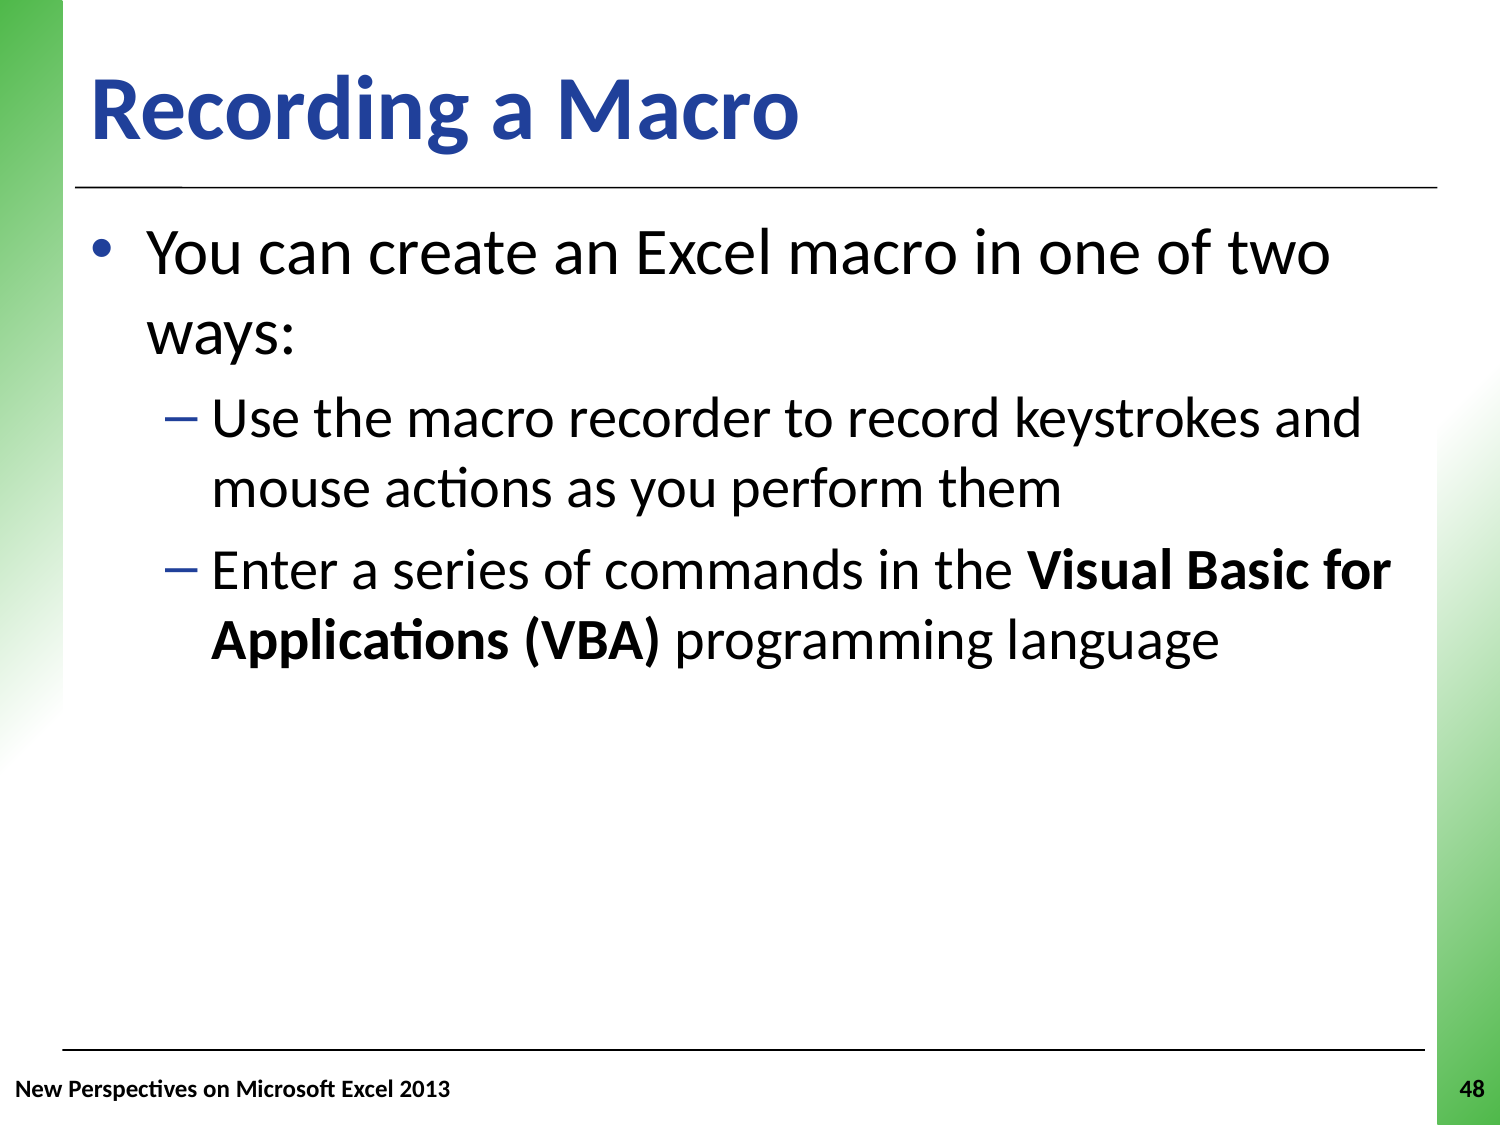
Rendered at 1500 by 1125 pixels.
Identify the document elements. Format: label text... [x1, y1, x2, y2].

title Recording a Macro [74, 24, 1438, 181]
list You can create an Excel macro in one of two ways: Use the macro recorder to record keystrokes and mouse actions as you perform them Enter a series of commands in the Visual Basic for Applications (VBA) programming language [74, 199, 1438, 1006]
footer New Perspectives on Microsoft Excel 2013 [0, 1050, 1350, 1125]
slide_number 48 [1412, 1050, 1500, 1125]
